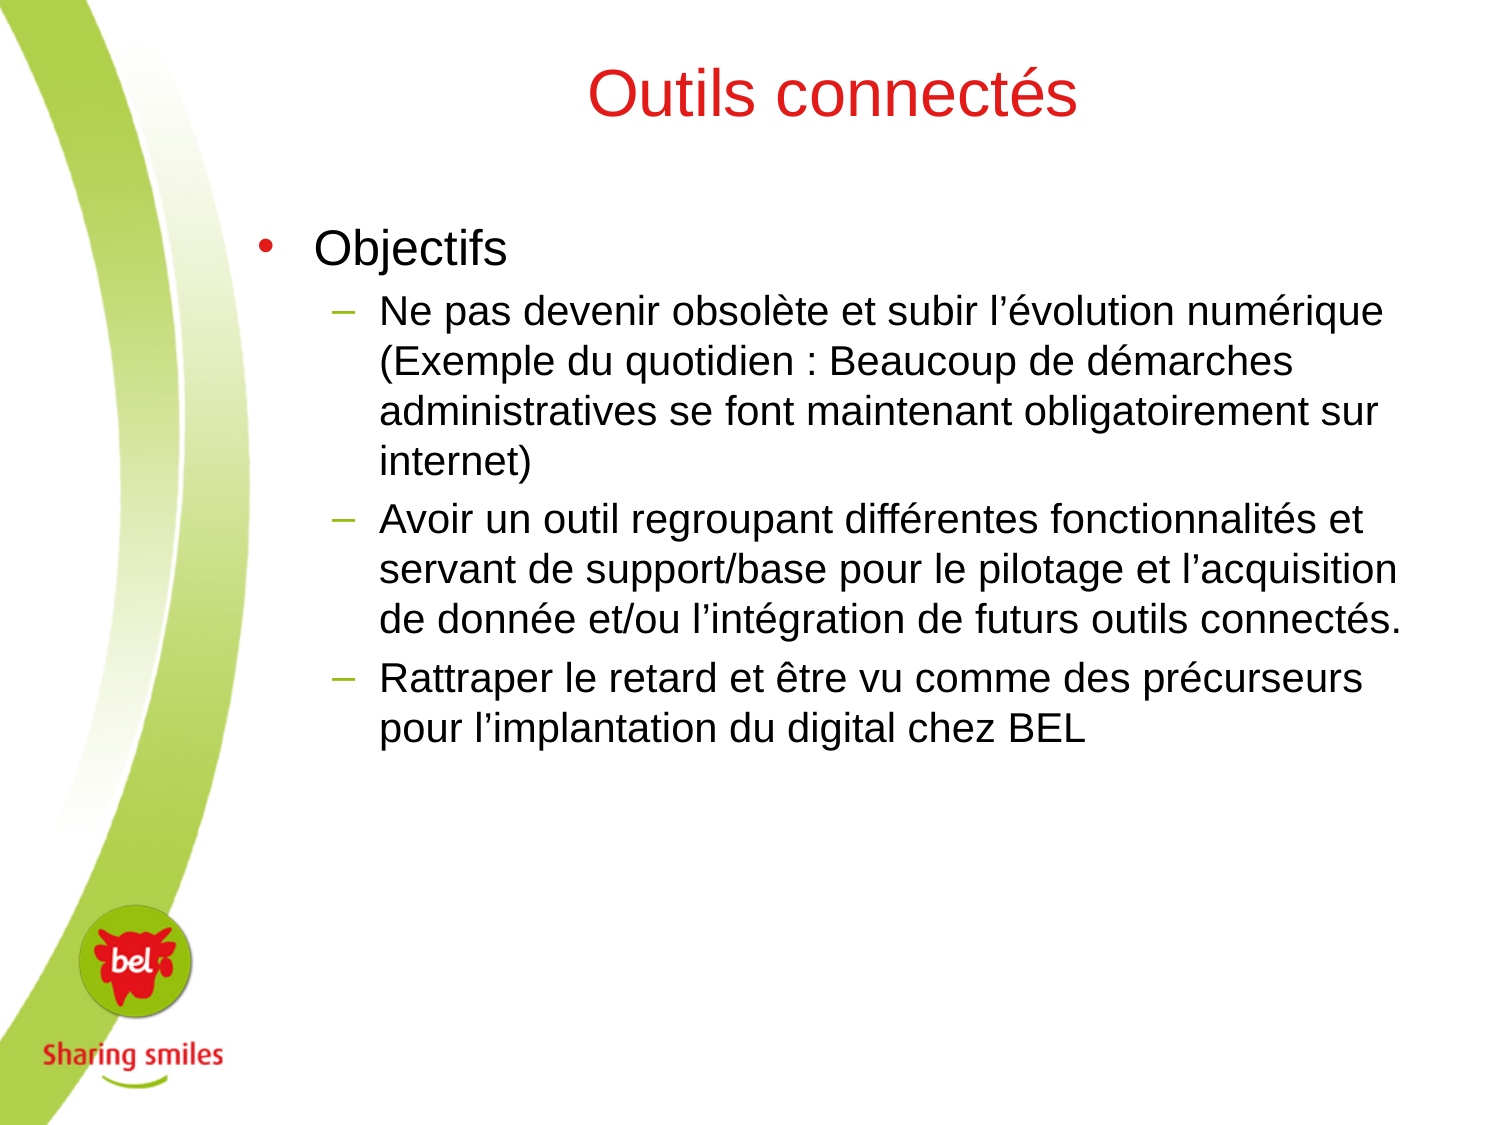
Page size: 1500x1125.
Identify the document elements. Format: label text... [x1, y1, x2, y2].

list Objectifs Ne pas devenir obsolète et subir l’évolution numérique (Exemple du quotidien : Beaucoup de démarches administratives se font maintenant obligatoirement sur internet) Avoir un outil regroupant différentes fonctionnalités et servant de support/base pour le pilotage et l’acquisition de donnée et/ou l’intégration de futurs outils connectés. Rattraper le retard et être vu comme des précurseurs pour l’implantation du digital chez BEL [242, 208, 1425, 1024]
title Outils connectés [242, 0, 1425, 184]
picture [0, 0, 1500, 1125]
